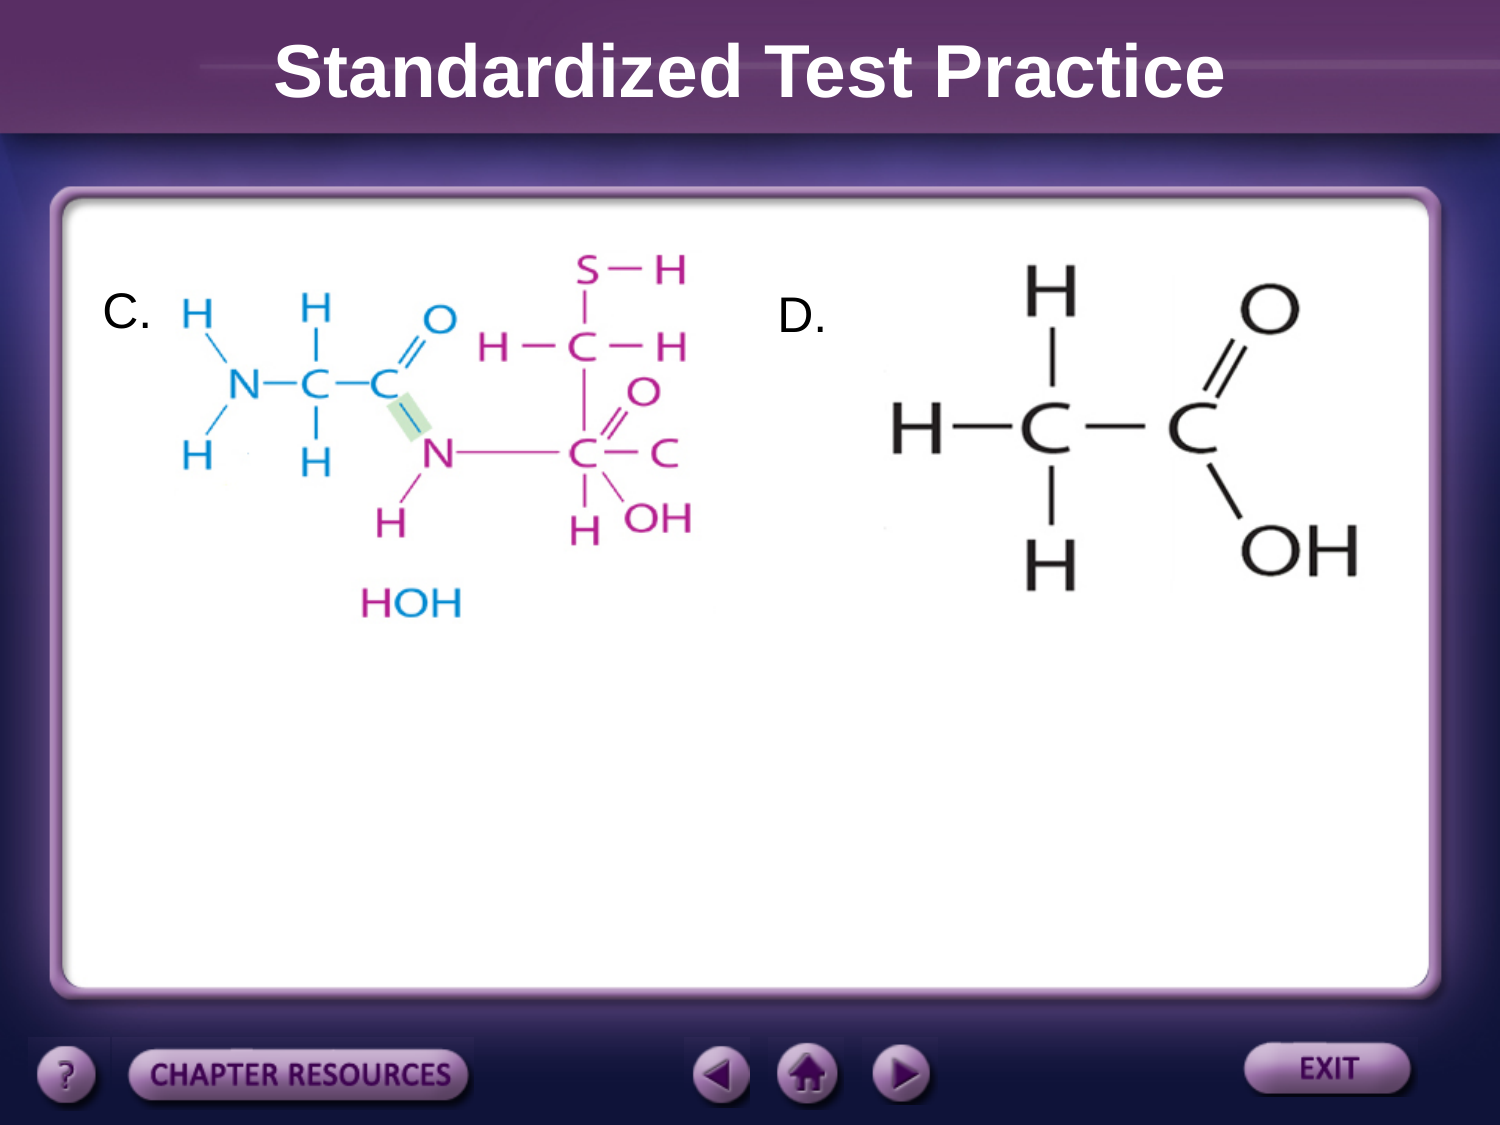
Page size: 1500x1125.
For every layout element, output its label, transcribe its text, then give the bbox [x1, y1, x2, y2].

text_box C. [87, 270, 169, 346]
text_box D. [762, 274, 863, 350]
picture [0, 0, 1500, 1125]
text_box Standardized Test Practice [137, 10, 1363, 124]
